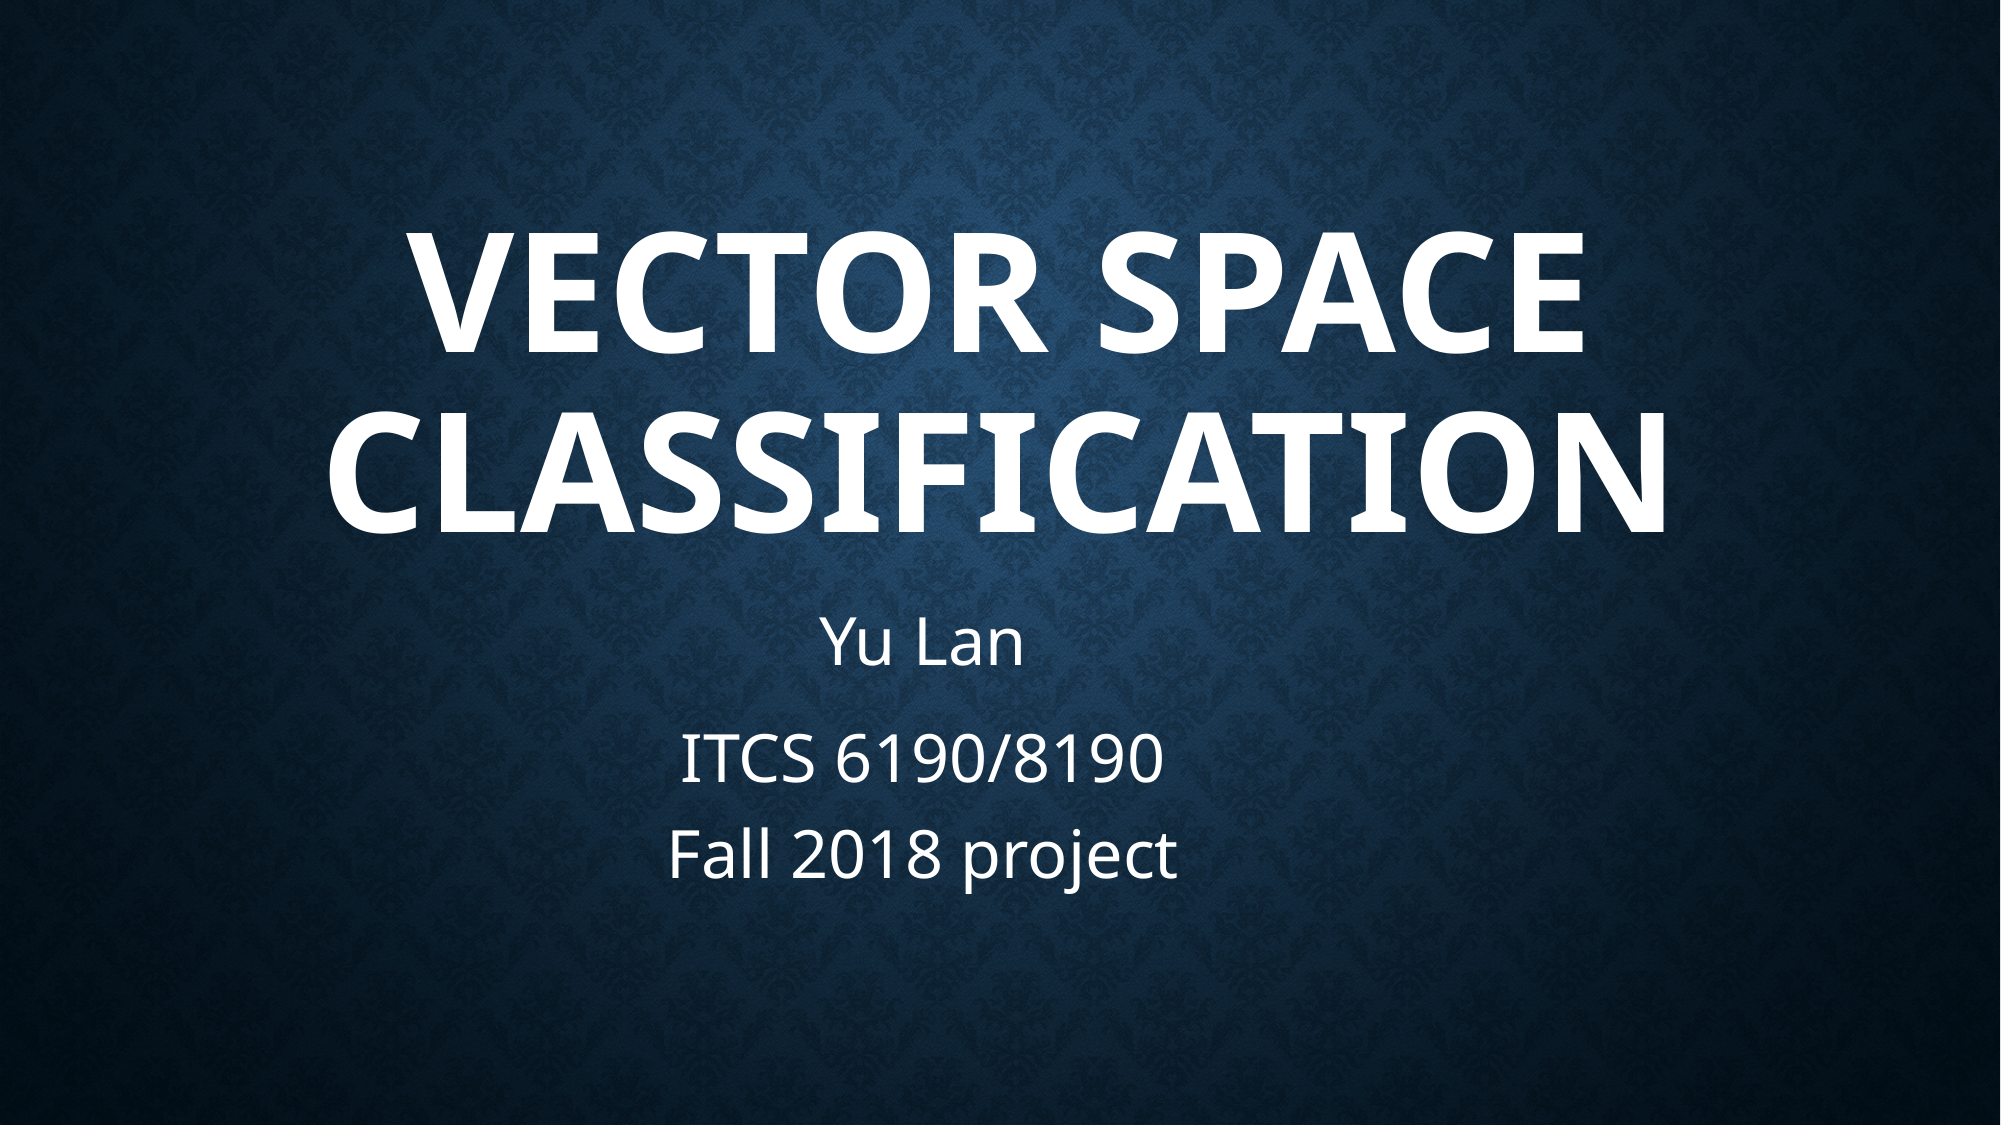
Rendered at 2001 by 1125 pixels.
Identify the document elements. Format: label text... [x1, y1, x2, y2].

title Vector Space Classification [201, 107, 1799, 576]
text_box Yu Lan ITCS 6190/8190 Fall 2018 project [642, 575, 1204, 785]
